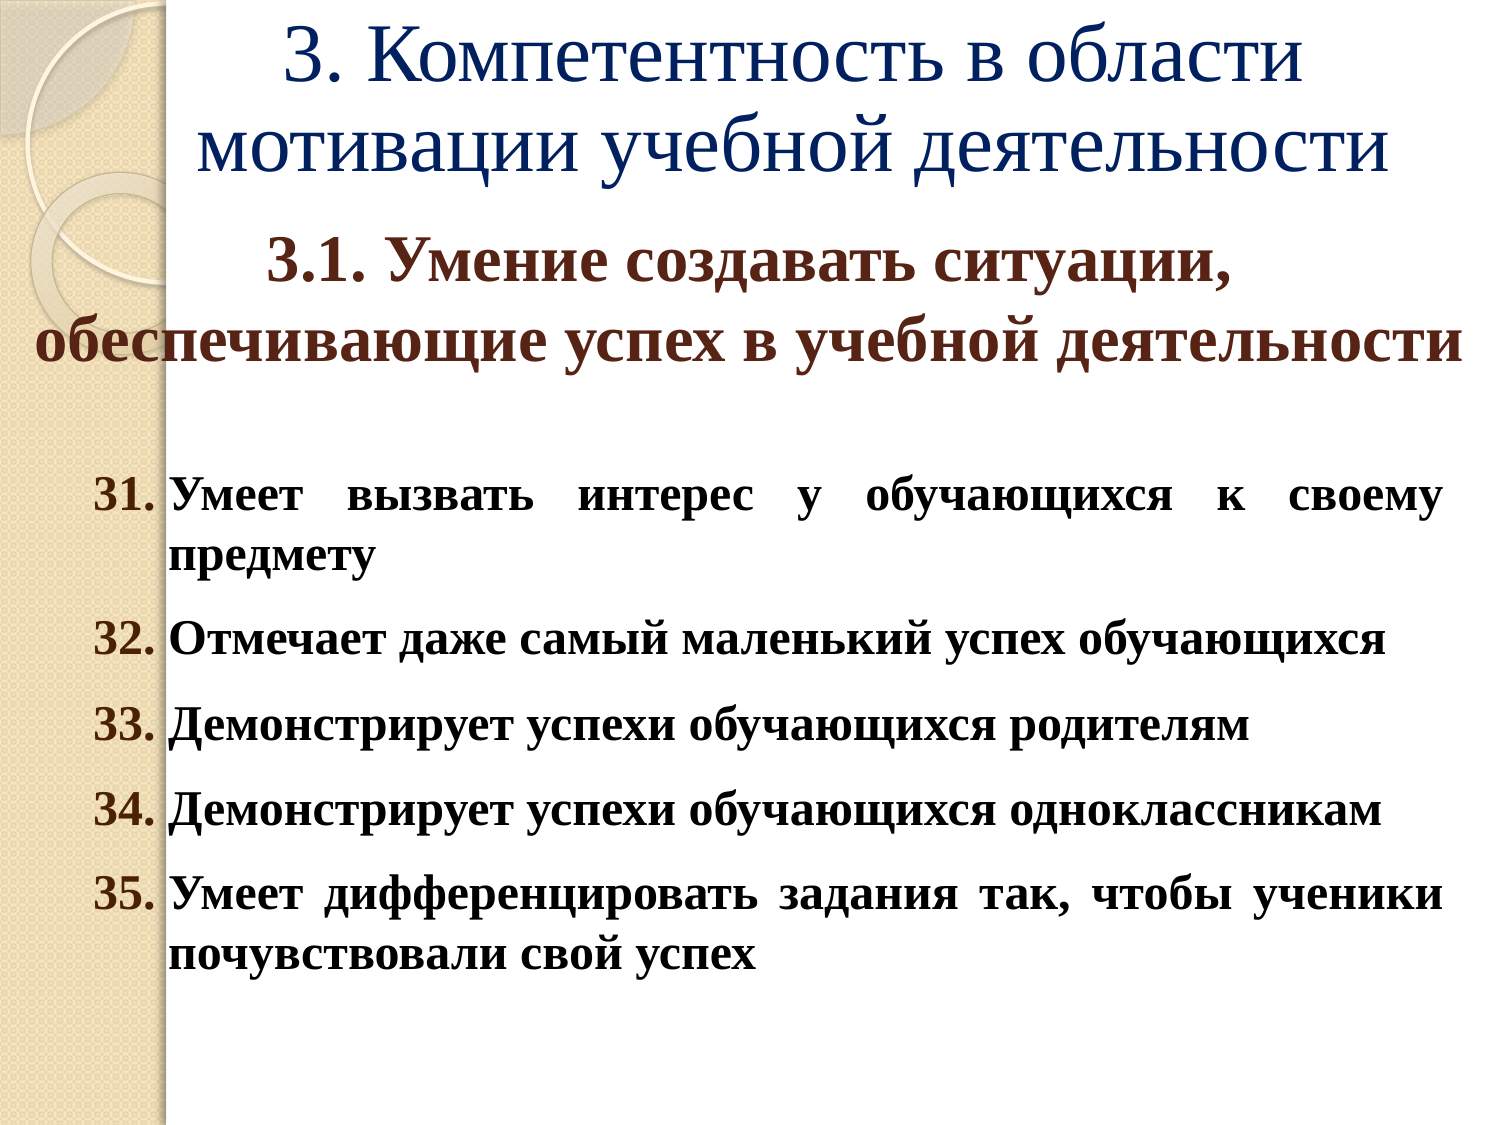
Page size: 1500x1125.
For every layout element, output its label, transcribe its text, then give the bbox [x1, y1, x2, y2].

text_box 3.1. Умение создавать ситуации, обеспечивающие успех в учебной деятельности [0, 208, 1500, 381]
list Умеет вызвать интерес у обучающихся к своему предмету Отмечает даже самый маленький успех обучающихся Демонстрирует успехи обучающихся родителям Демонстрирует успехи обучающихся одноклассникам Умеет дифференцировать задания так, чтобы ученики почувствовали свой успех [64, 452, 1459, 1094]
title 3. Компетентность в области мотивации учебной деятельности [88, 0, 1500, 200]
